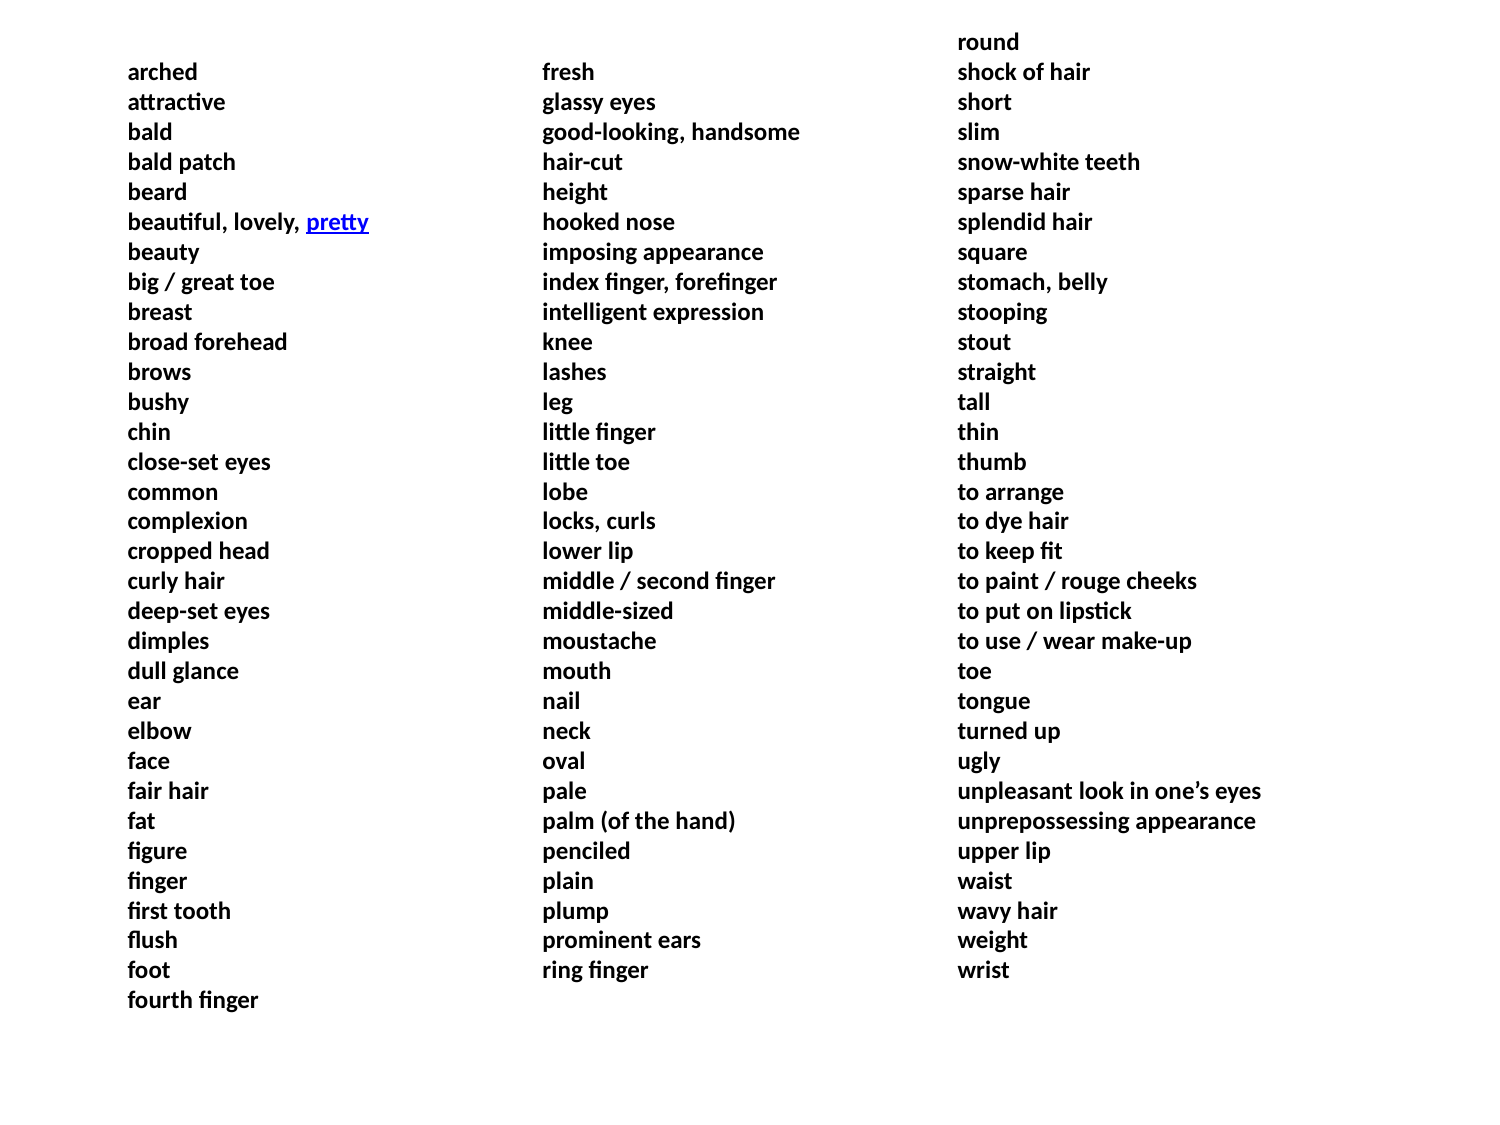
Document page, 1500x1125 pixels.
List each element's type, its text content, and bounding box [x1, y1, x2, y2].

subtitle [225, 914, 1275, 925]
title arched attractive bald bald patch beard beautiful, lovely, pretty beauty big / great toe breast broad forehead brows bushy chin close-set eyes common complexion cropped head curly hair deep-set eyes dimples dull glance ear elbow face fair hair fat figure finger first tooth flush foot fourth finger fresh glassy eyes good-looking, handsome hair-cut height hooked nose imposing appearance index finger, forefinger intelligent expression knee lashes leg little finger little toe lobe locks, curls lower lip middle / second finger middle-sized moustache mouth nail neck oval pale palm (of the hand) penciled plain plump prominent ears ring finger round shock of hair short slim snow-white teeth sparse hair splendid hair square stomach, belly stooping stout straight tall thin thumb to arrange to dye hair to keep fit to paint / rouge cheeks to put on lipstick to use / wear make-up toe tongue turned up ugly unpleasant look in one’s eyes unprepossessing appearance upper lip waist wavy hair weight wrist [112, 0, 1388, 591]
